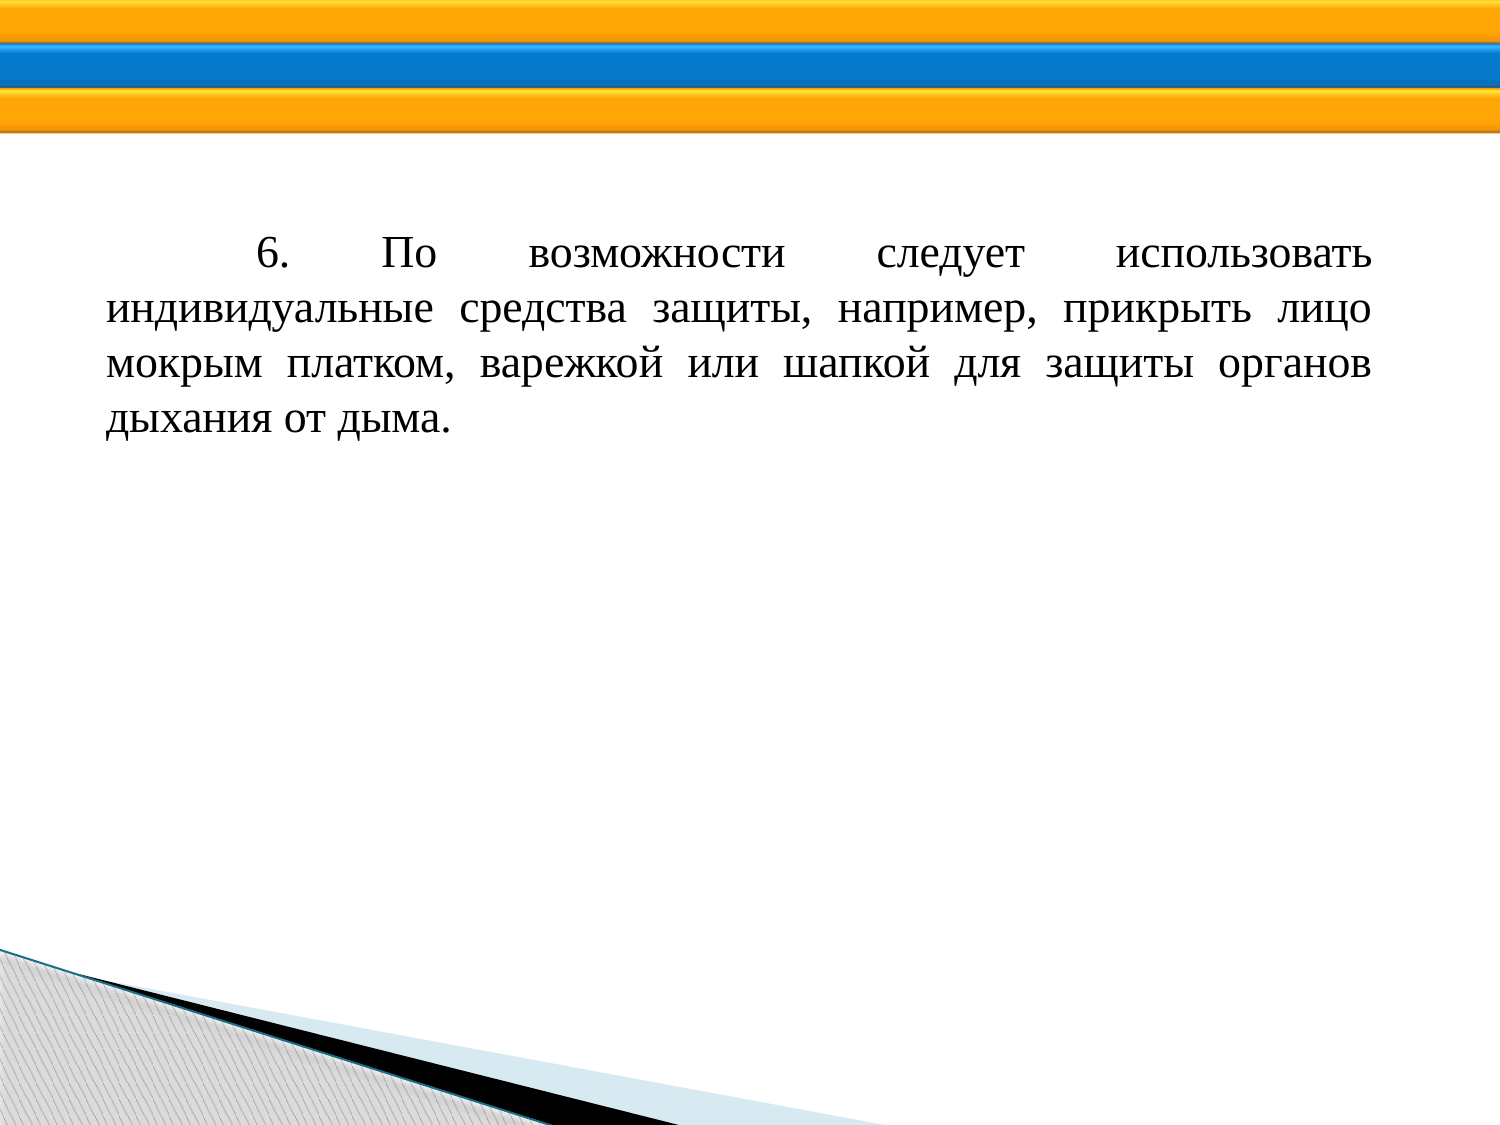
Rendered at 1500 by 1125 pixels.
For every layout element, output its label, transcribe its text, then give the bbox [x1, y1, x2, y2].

picture [0, 0, 1500, 135]
text_box 6. По возможности следует использовать индивидуальные средства защиты, например, прикрыть лицо мокрым платком, варежкой или шапкой для защиты органов дыхания от дыма. [76, 214, 1388, 504]
